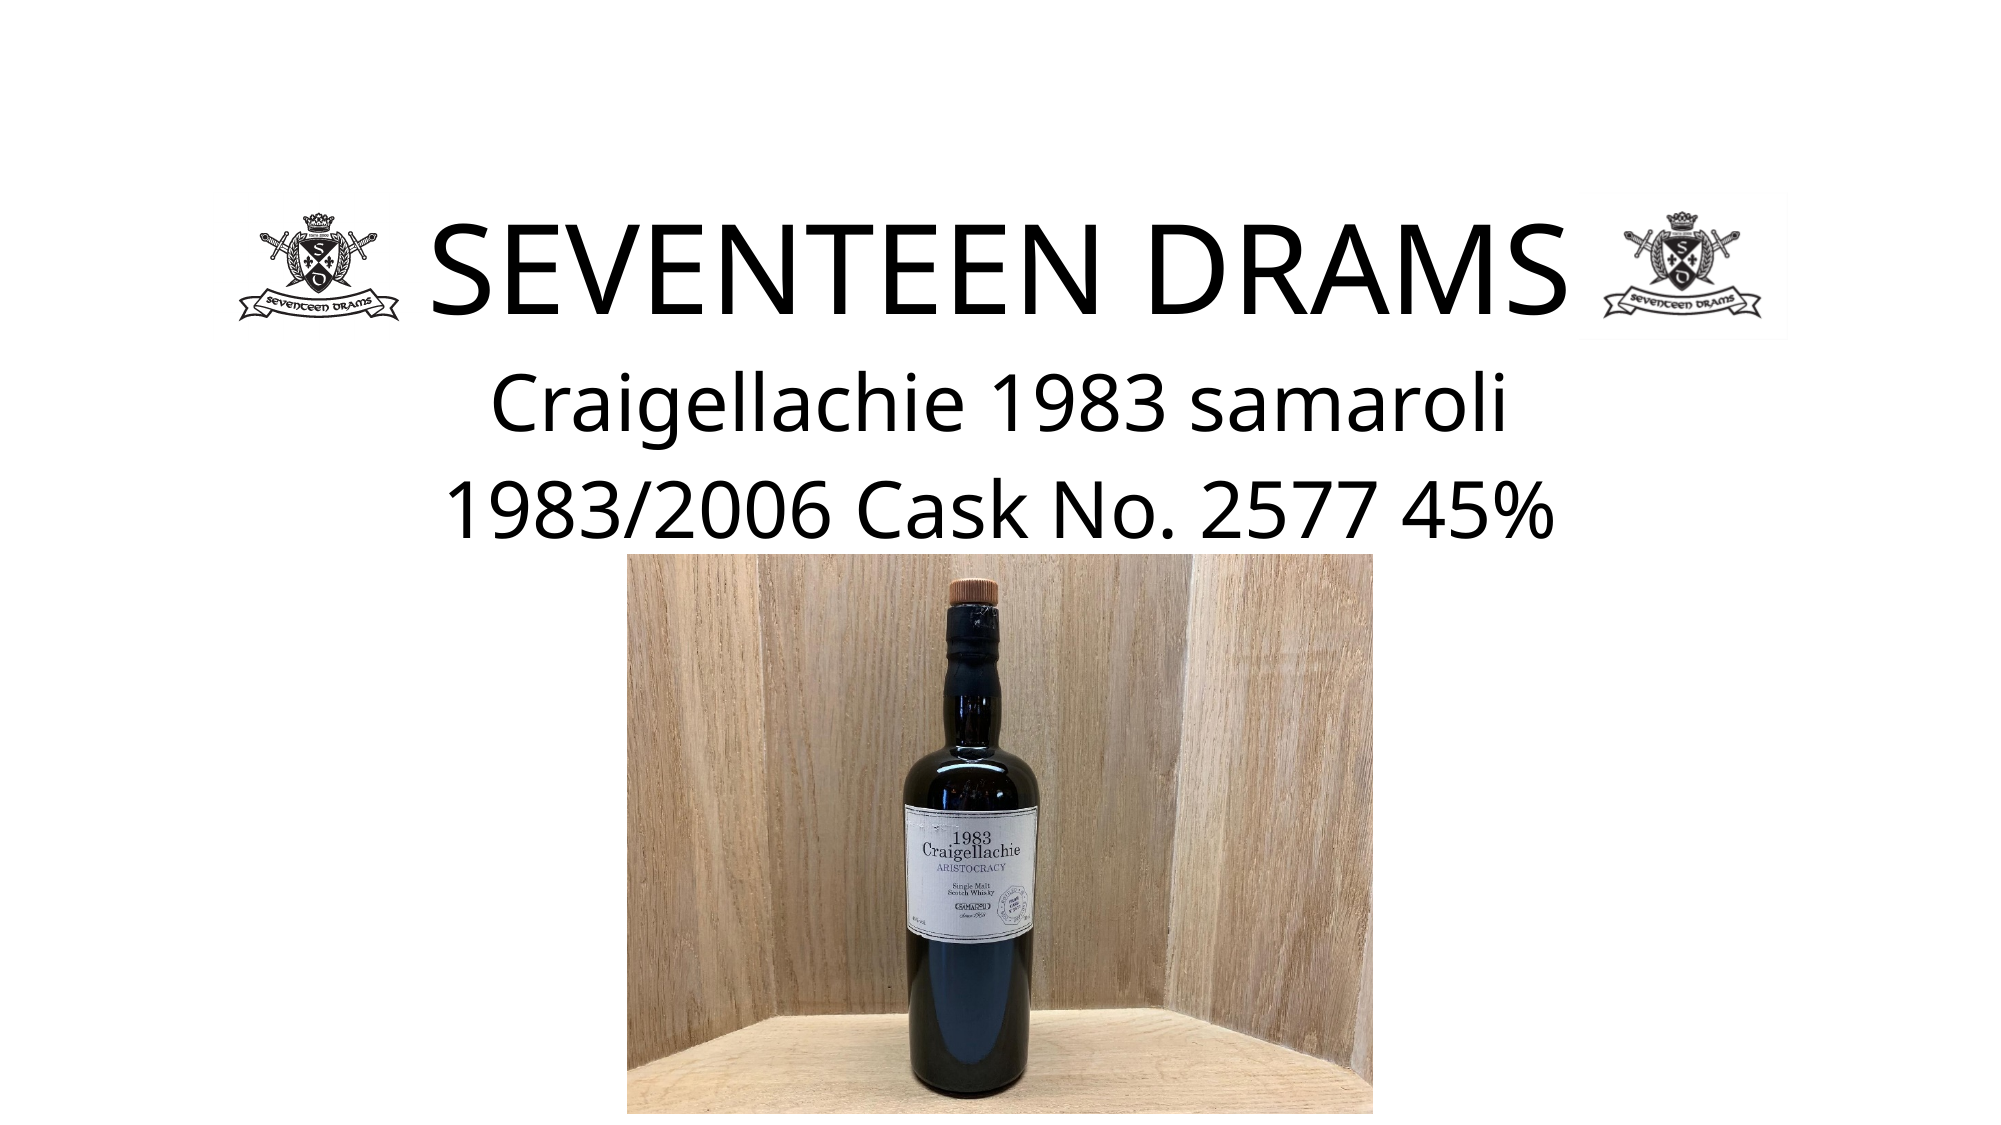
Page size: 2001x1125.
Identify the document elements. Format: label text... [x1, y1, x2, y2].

picture [213, 192, 424, 341]
picture [627, 554, 1373, 1114]
picture [1579, 192, 1789, 341]
subtitle Craigellachie 1983 samaroli 1983/2006 Cask No. 2577 45% [249, 355, 1750, 628]
title SEVENTEEN DRAMS [249, 184, 1750, 350]
